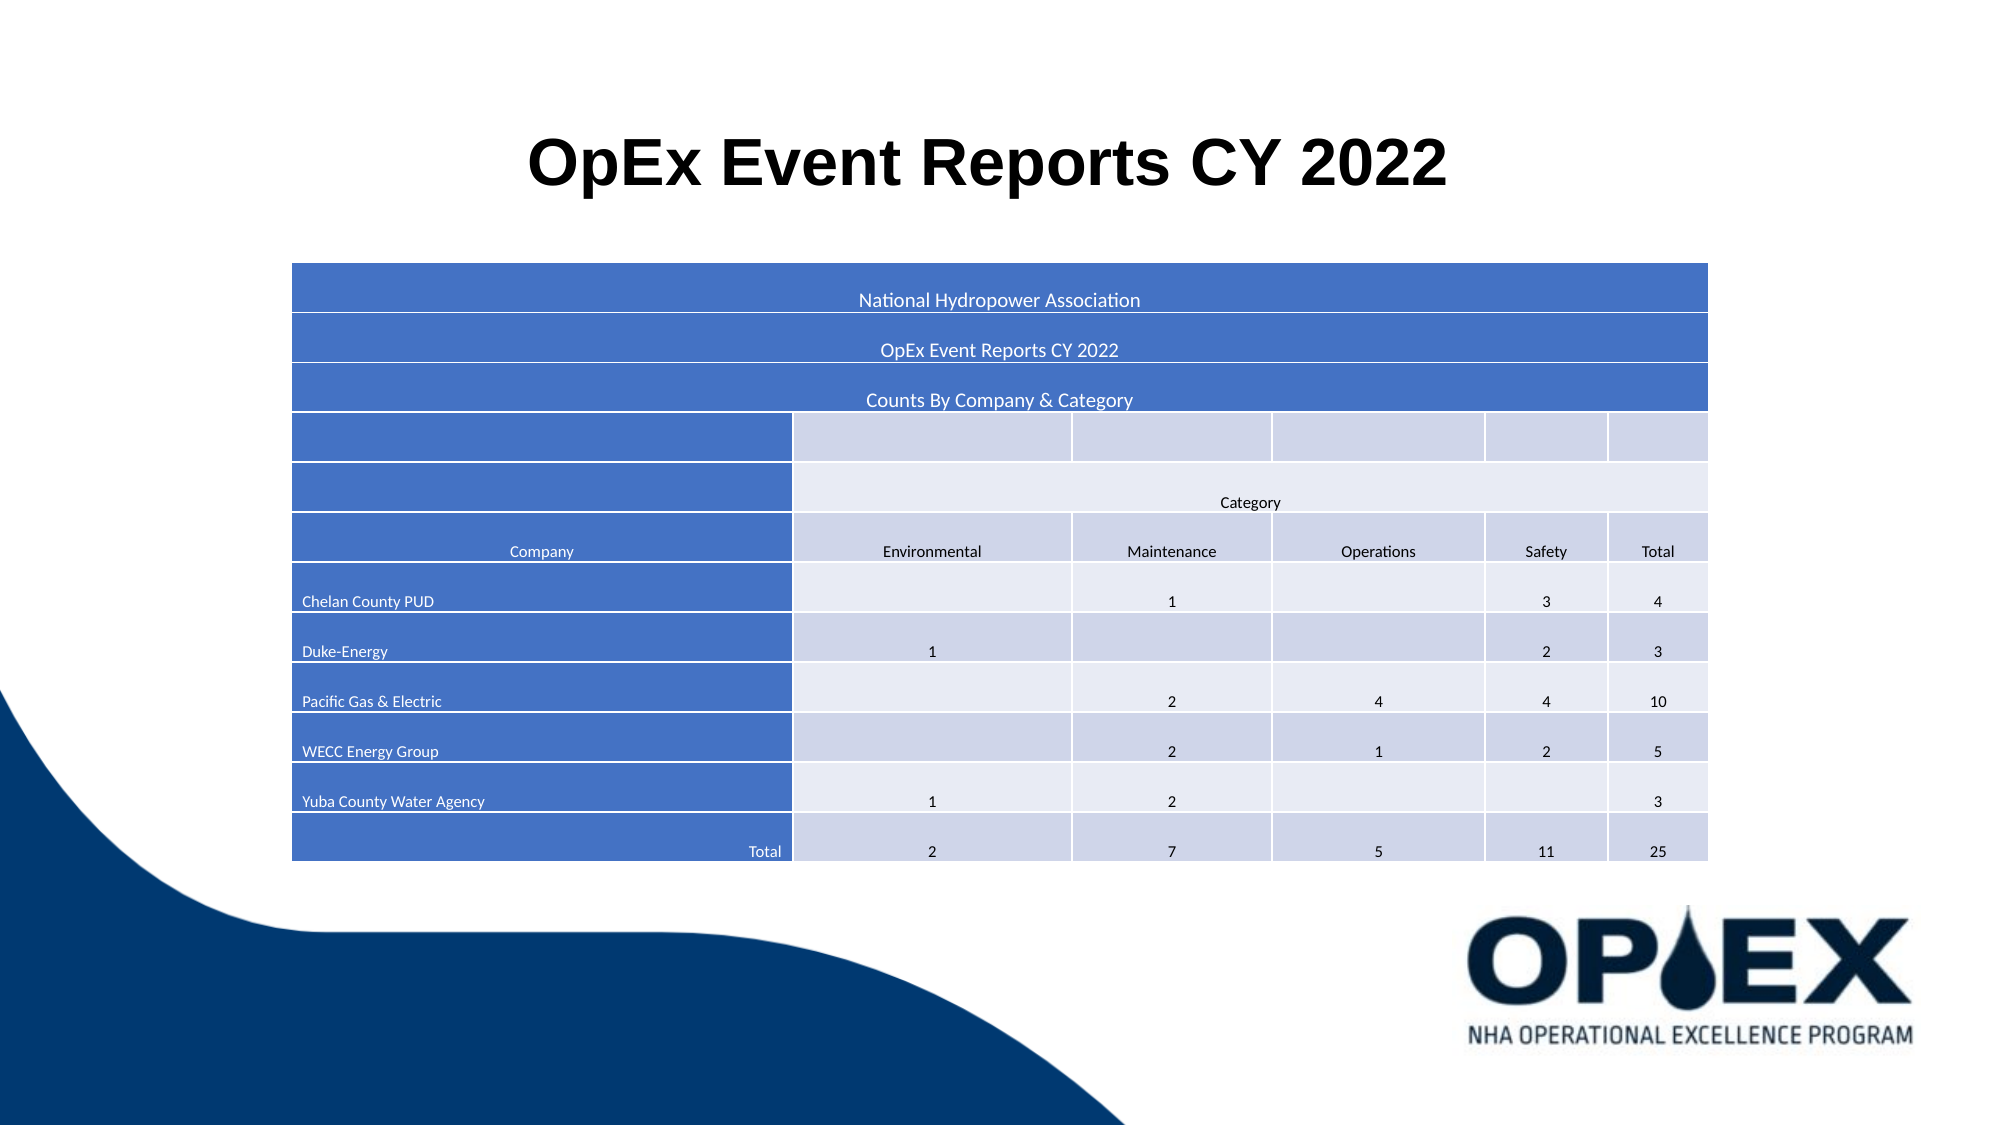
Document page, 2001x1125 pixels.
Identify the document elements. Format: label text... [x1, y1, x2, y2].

picture [0, 0, 2001, 1125]
table_cell Safety [1486, 513, 1607, 561]
table_cell 3 [1486, 563, 1607, 611]
table_cell [794, 413, 1071, 461]
table_cell Environmental [794, 513, 1071, 561]
table_cell Chelan County PUD [292, 563, 792, 611]
title OpEx Event Reports CY 2022 [55, 62, 1921, 329]
table_cell Company [292, 513, 792, 561]
table_cell [794, 713, 1071, 761]
table_cell [794, 563, 1071, 611]
table_cell [1073, 613, 1271, 661]
table_cell 1 [1073, 563, 1271, 611]
table_cell Maintenance [1073, 513, 1271, 561]
table_cell [292, 413, 792, 461]
table_cell Category [794, 463, 1708, 511]
table_cell [1273, 613, 1484, 661]
table_cell Duke-Energy [292, 613, 792, 661]
table_cell OpEx Event Reports CY 2022 [292, 313, 1708, 362]
table_cell Total [1609, 513, 1708, 561]
table_cell Yuba County Water Agency [292, 763, 792, 811]
table_cell 25 [1609, 813, 1708, 861]
table_cell [1486, 413, 1607, 461]
table_cell 5 [1273, 813, 1484, 861]
table_cell 1 [794, 763, 1071, 811]
table_cell 2 [1073, 763, 1271, 811]
table_cell [292, 463, 792, 511]
table_cell [1273, 563, 1484, 611]
table_cell WECC Energy Group [292, 713, 792, 761]
table_cell [1609, 413, 1708, 461]
table_cell Total [292, 813, 792, 861]
table_cell 3 [1609, 613, 1708, 661]
table_cell 2 [1073, 663, 1271, 711]
table_cell 2 [1486, 713, 1607, 761]
table_cell [1073, 413, 1271, 461]
table_cell 4 [1609, 563, 1708, 611]
table_cell Counts By Company & Category [292, 363, 1708, 411]
table_cell [1486, 763, 1607, 811]
table_cell [794, 663, 1071, 711]
table_cell [1273, 763, 1484, 811]
table_cell [1273, 413, 1484, 461]
table_cell 11 [1486, 813, 1607, 861]
table_cell 2 [1073, 713, 1271, 761]
table_cell 3 [1609, 763, 1708, 811]
table_cell 2 [794, 813, 1071, 861]
table_header National Hydropower Association [292, 263, 1708, 312]
table_cell 5 [1609, 713, 1708, 761]
table_cell 1 [794, 613, 1071, 661]
table_cell 2 [1486, 613, 1607, 661]
table_cell 4 [1486, 663, 1607, 711]
table_cell Pacific Gas & Electric [292, 663, 792, 711]
table_cell 7 [1073, 813, 1271, 861]
table_cell Operations [1273, 513, 1484, 561]
table_cell 10 [1609, 663, 1708, 711]
table_cell 4 [1273, 663, 1484, 711]
table_cell 1 [1273, 713, 1484, 761]
